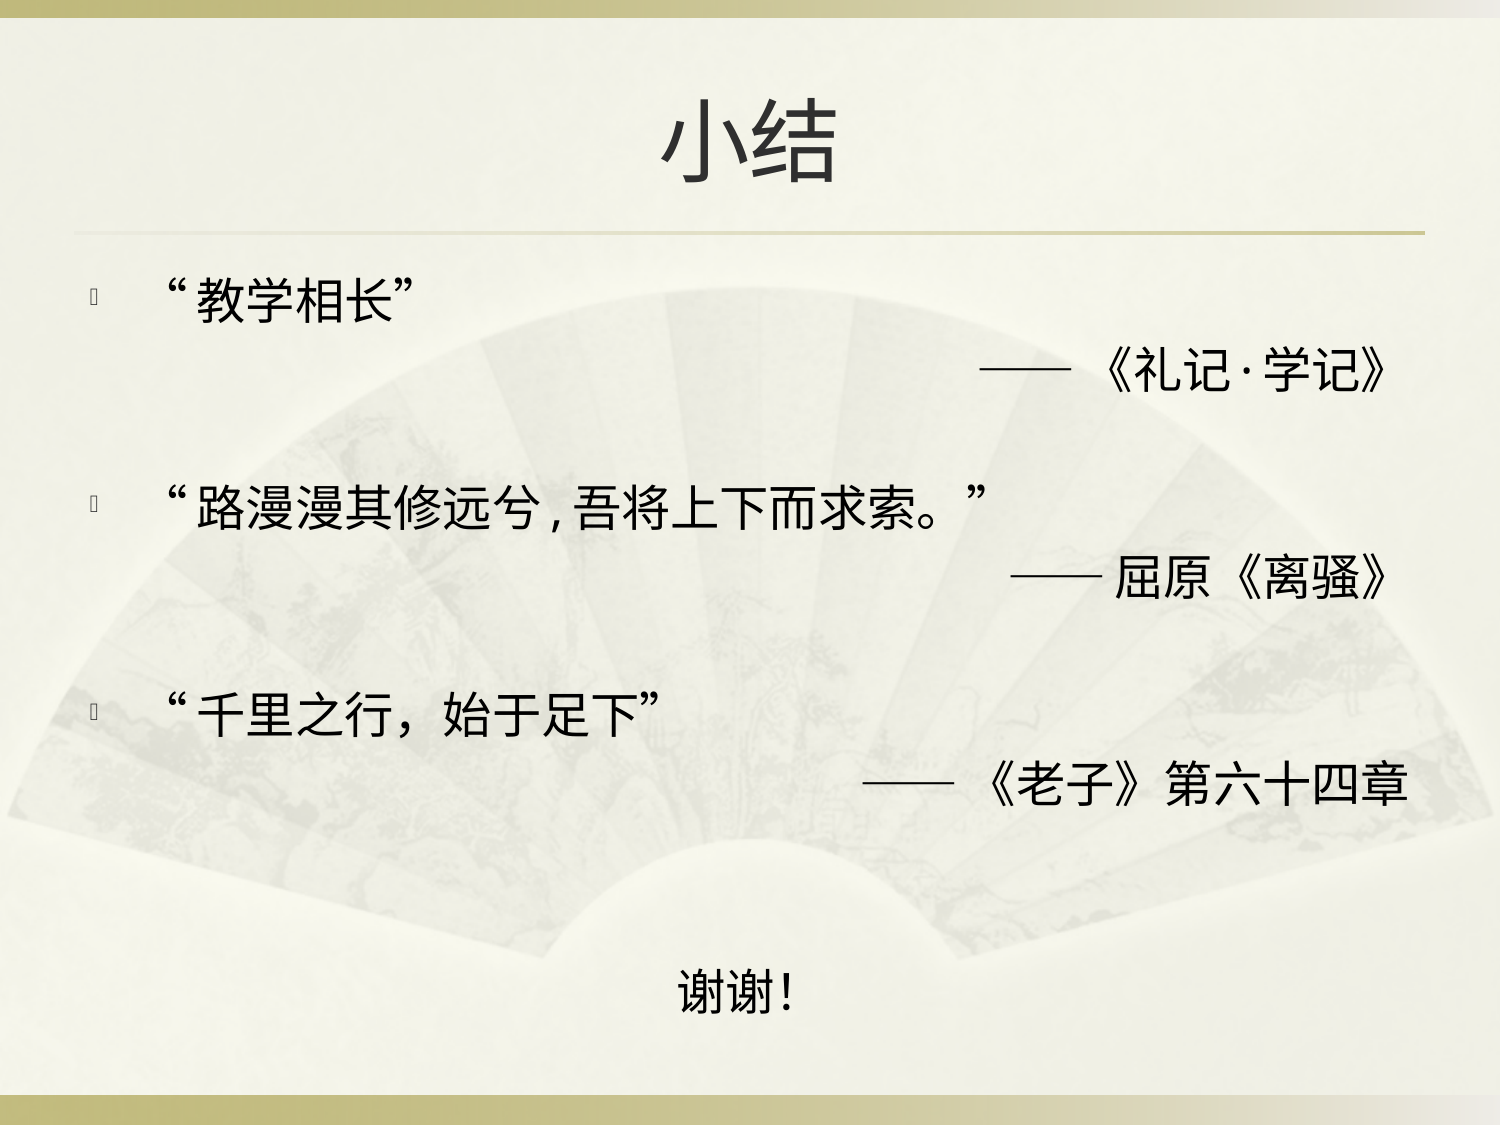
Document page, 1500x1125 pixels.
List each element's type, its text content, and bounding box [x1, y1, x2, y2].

list “教学相长” ——《礼记·学记》 “路漫漫其修远兮,吾将上下而求索。” ——屈原《离骚》 “千里之行，始于足下” ——《老子》第六十四章 谢谢！ [75, 262, 1425, 1032]
title 小结 [75, 45, 1425, 233]
